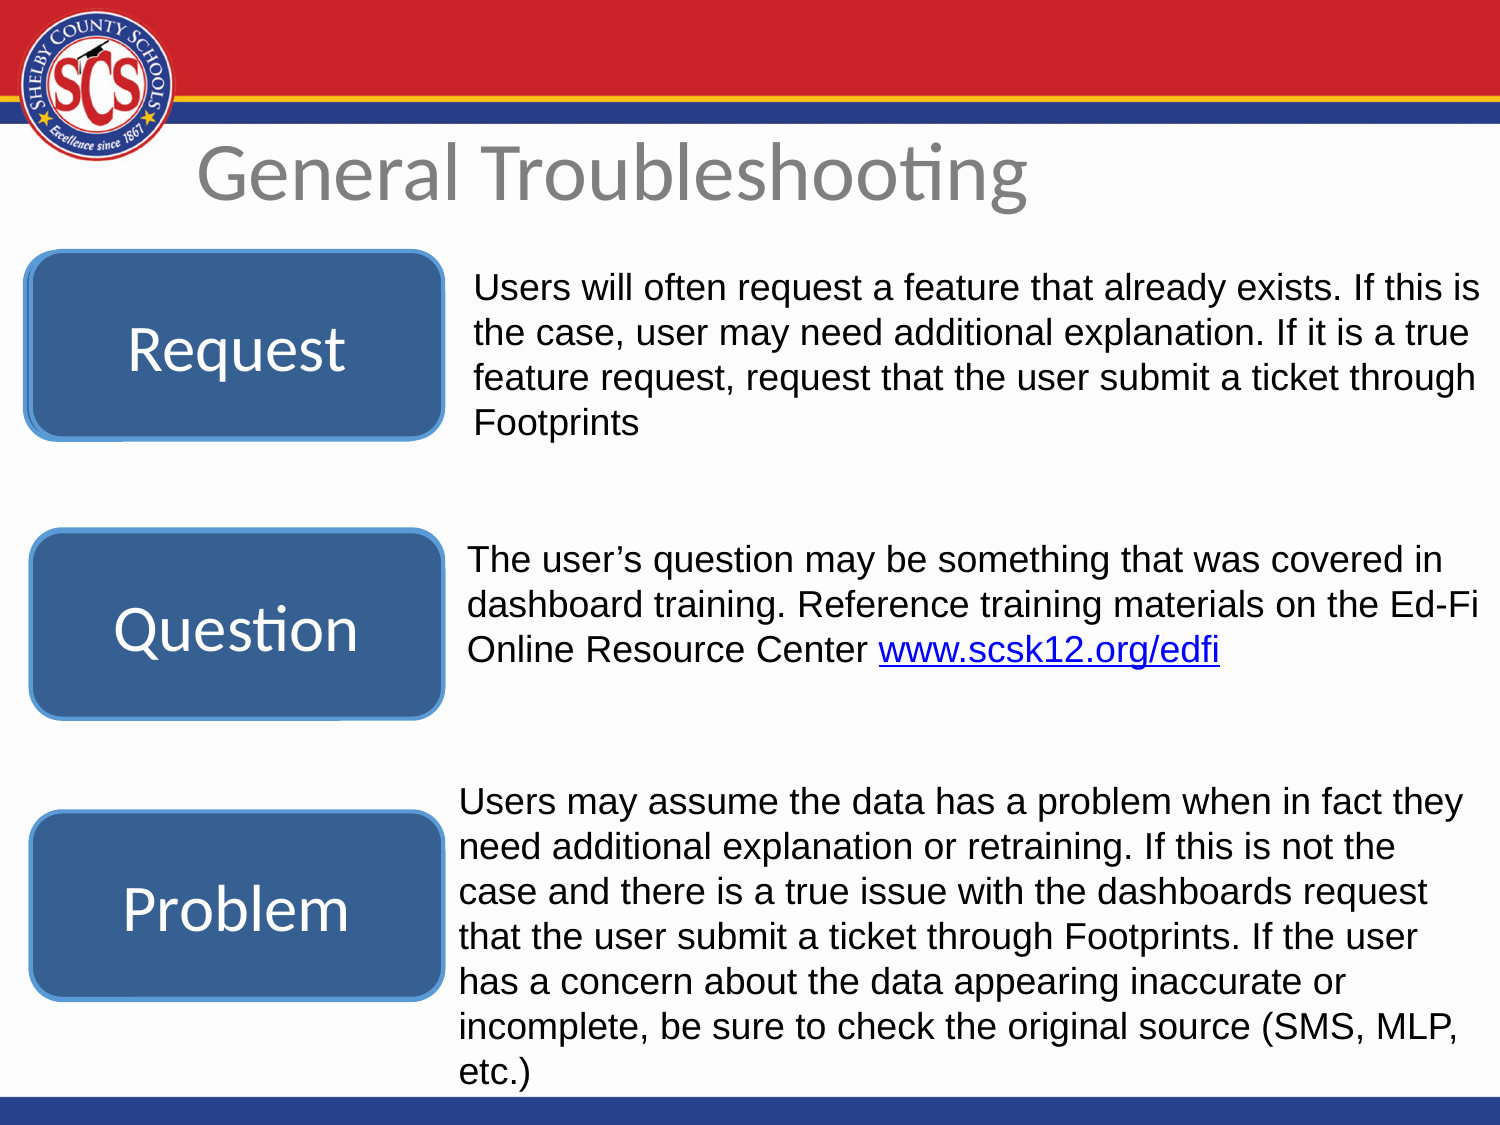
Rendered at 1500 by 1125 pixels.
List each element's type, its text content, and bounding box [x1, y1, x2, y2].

text_box Users may assume the data has a problem when in fact they need additional explanation or retraining. If this is not the case and there is a true issue with the dashboards request that the user submit a ticket through Footprints. If the user has a concern about the data appearing inaccurate or incomplete, be sure to check the original source (SMS, MLP, etc.) [349, 769, 1488, 1099]
text_box Problem [28, 809, 446, 1001]
text_box Request [22, 250, 413, 442]
text_box Question [28, 529, 446, 721]
text_box Users will often request a feature that already exists. If this is the case, user may need additional explanation. If it is a true feature request, request that the user submit a ticket through Footprints [316, 255, 1500, 511]
text_box The user’s question may be something that was covered in dashboard training. Reference training materials on the Ed-Fi Online Resource Center www.scsk12.org/edfi [362, 528, 1500, 678]
picture [0, 0, 1500, 1125]
title General Troubleshooting [181, 118, 1500, 225]
text_box Request [28, 248, 446, 441]
